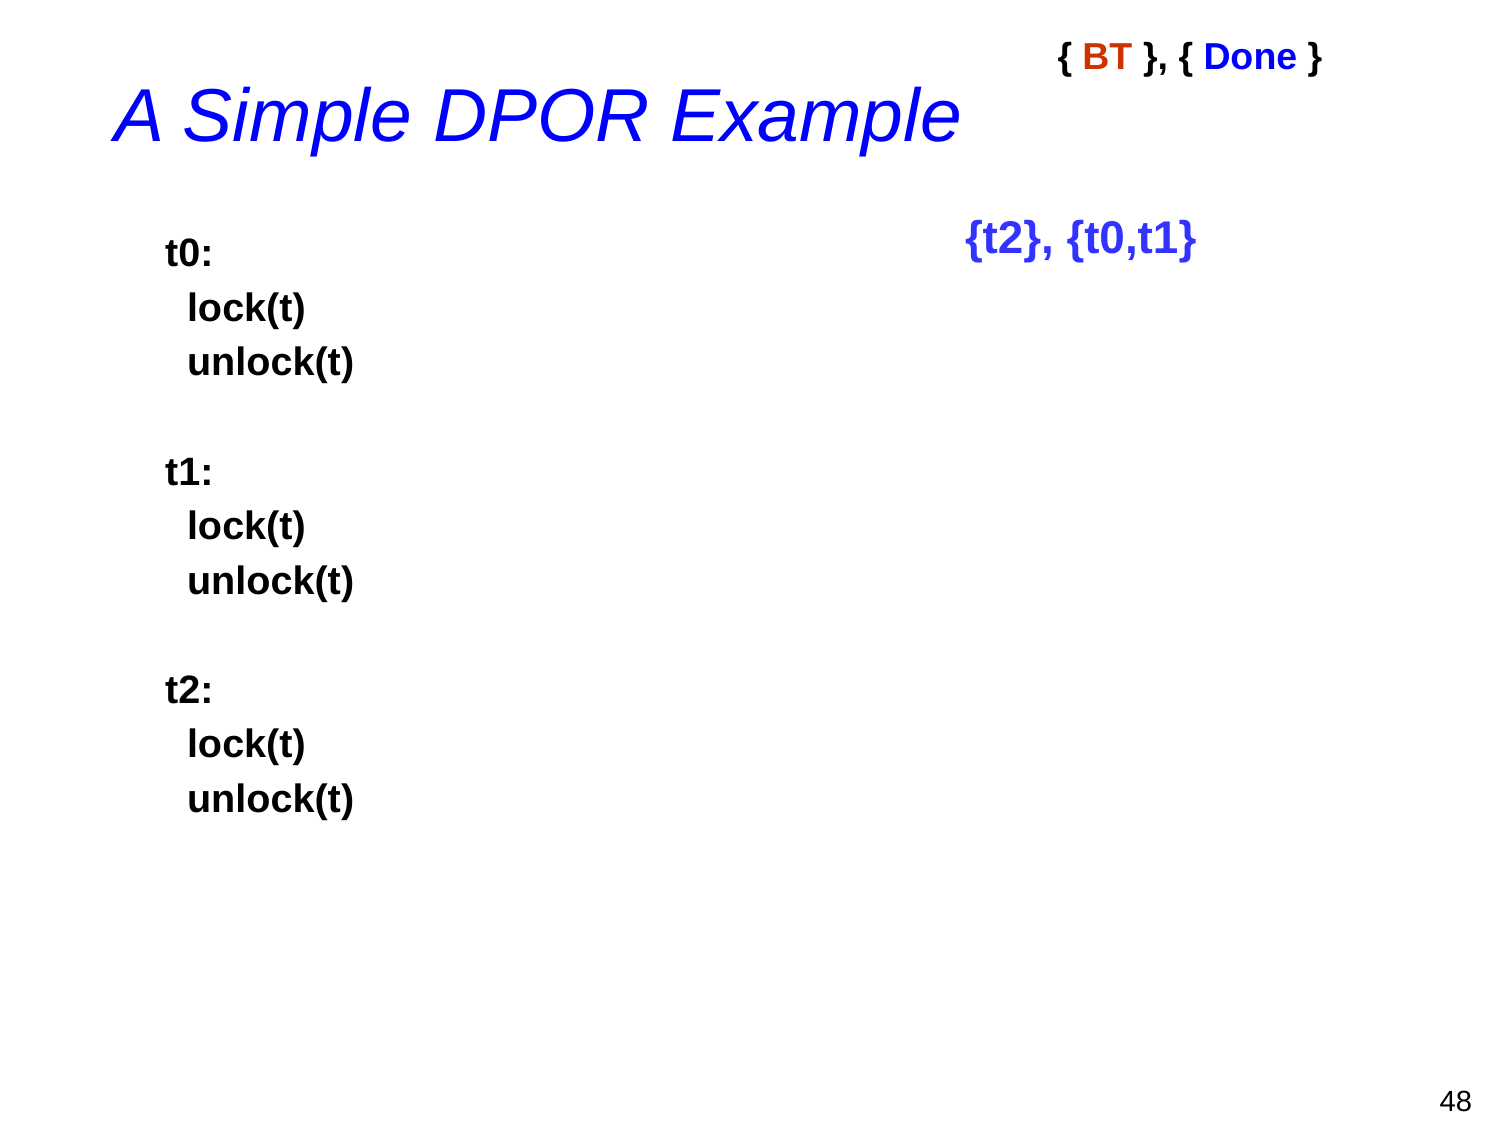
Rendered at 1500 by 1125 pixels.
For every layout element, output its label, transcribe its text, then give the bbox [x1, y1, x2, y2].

list t0: lock(t) unlock(t) t1: lock(t) unlock(t) t2: lock(t) unlock(t) [149, 224, 513, 969]
slide_number 48 [1174, 1074, 1488, 1125]
text_box {t2}, {t0,t1} [950, 200, 1212, 270]
text_box { BT }, { Done } [1042, 24, 1338, 85]
text_box A Simple DPOR Example [99, 69, 1450, 200]
